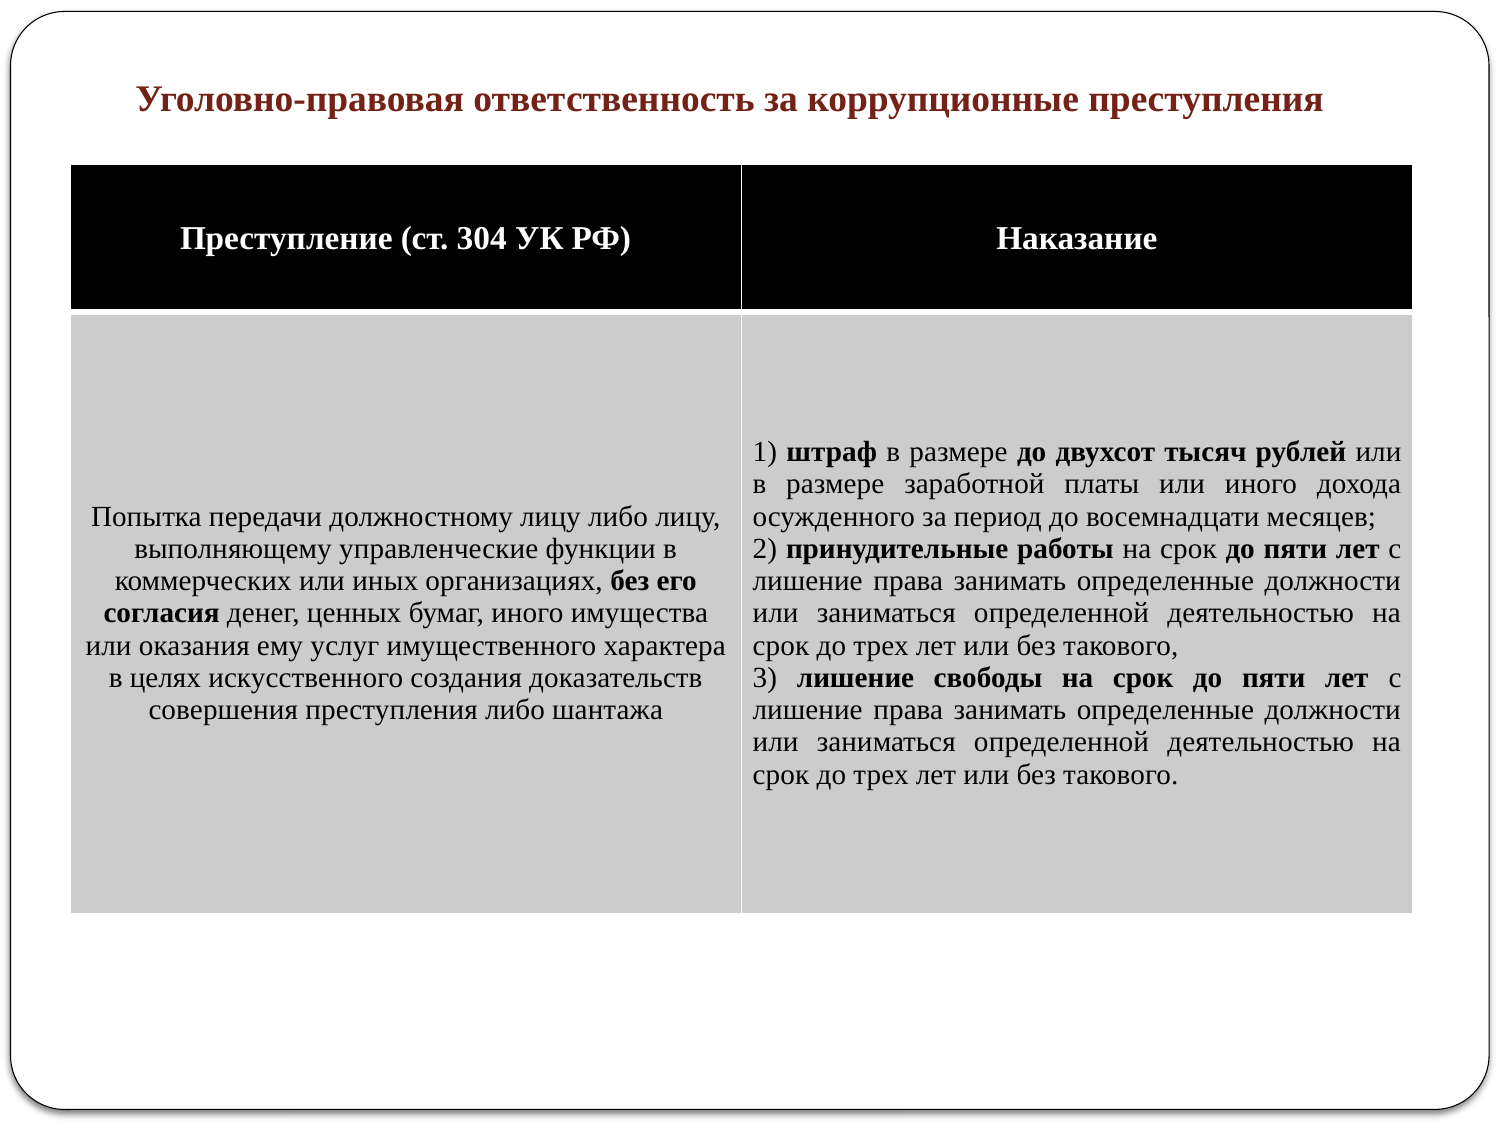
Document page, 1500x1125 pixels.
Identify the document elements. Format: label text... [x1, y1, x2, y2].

table_header Преступление (ст. 304 УК РФ) [71, 165, 741, 309]
table_cell Попытка передачи должностному лицу либо лицу, выполняющему управленческие функции в коммерческих или иных организациях, без его согласия денег, ценных бумаг, иного имущества или оказания ему услуг имущественного характера в целях искусственного создания доказательств совершения преступления либо шантажа [71, 315, 741, 913]
table_cell 1) штраф в размере до двухсот тысяч рублей или в размере заработной платы или иного дохода осужденного за период до восемнадцати месяцев; 2) принудительные работы на срок до пяти лет с лишение права занимать определенные должности или заниматься определенной деятельностью на срок до трех лет или без такового, 3) лишение свободы на срок до пяти лет с лишение права занимать определенные должности или заниматься определенной деятельностью на срок до трех лет или без такового. [742, 315, 1412, 913]
text_box Уголовно-правовая ответственность за коррупционные преступления [58, 58, 1402, 135]
table_header Наказание [742, 165, 1412, 309]
